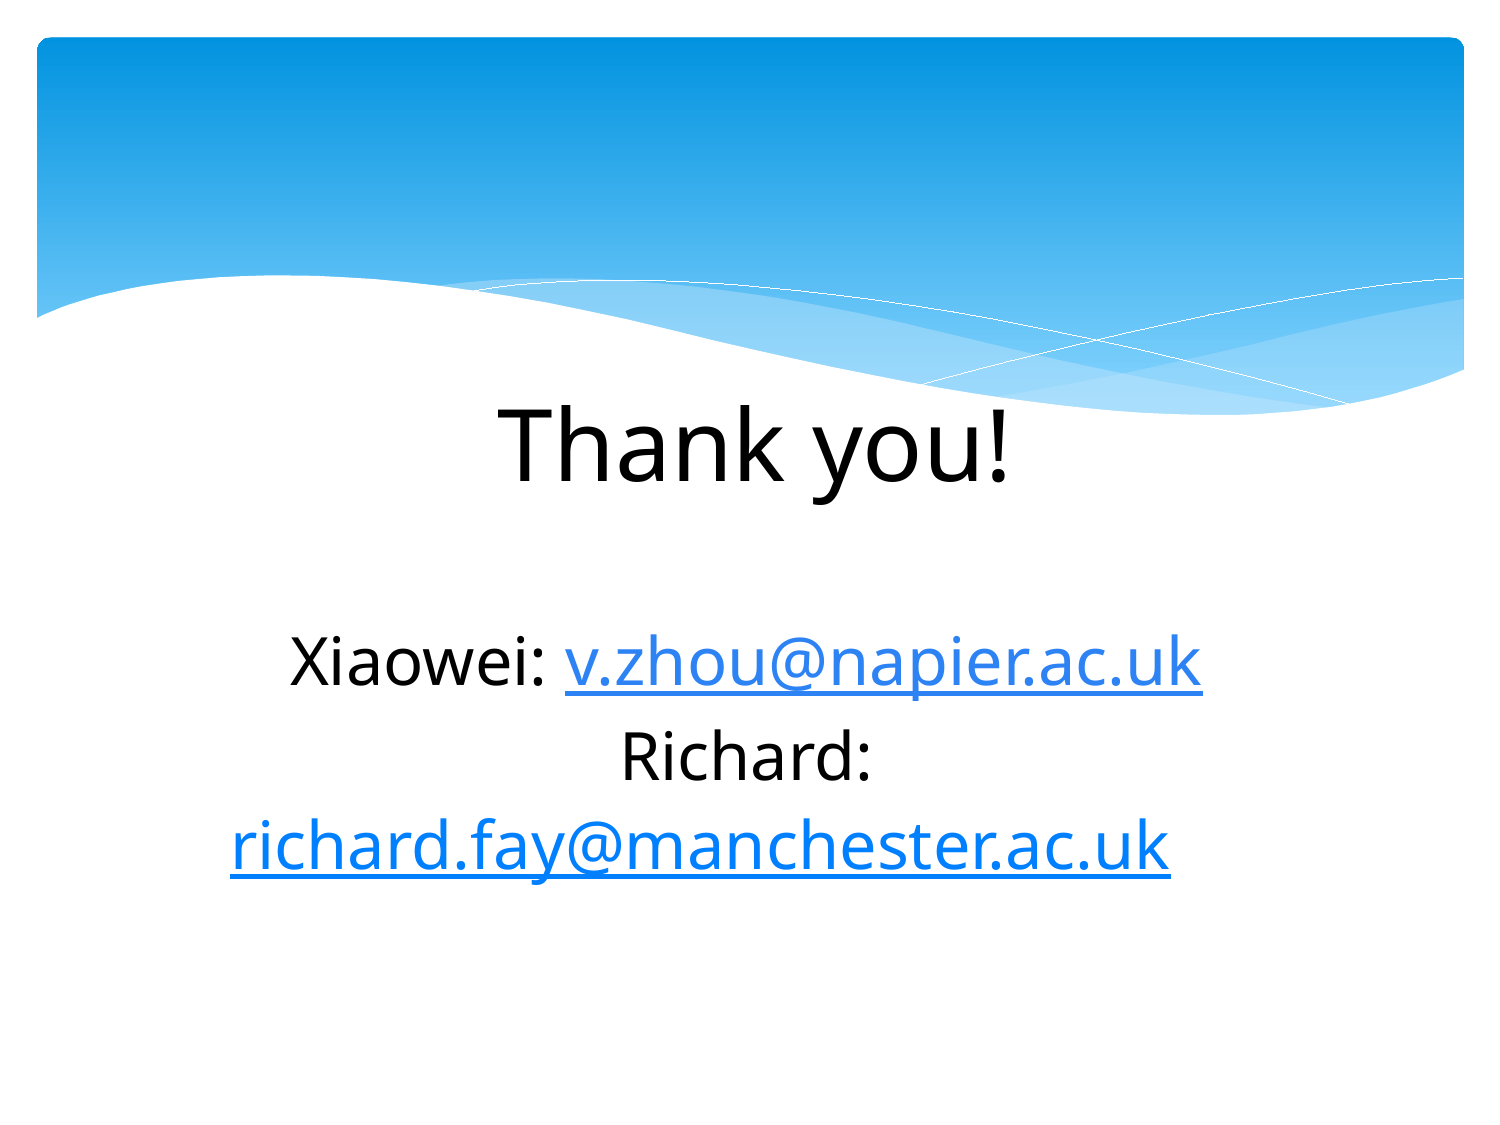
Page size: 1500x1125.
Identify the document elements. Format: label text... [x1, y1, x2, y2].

list Thank you! Xiaowei: v.zhou@napier.ac.uk Richard: richard.fay@manchester.ac.uk [147, 373, 1363, 940]
